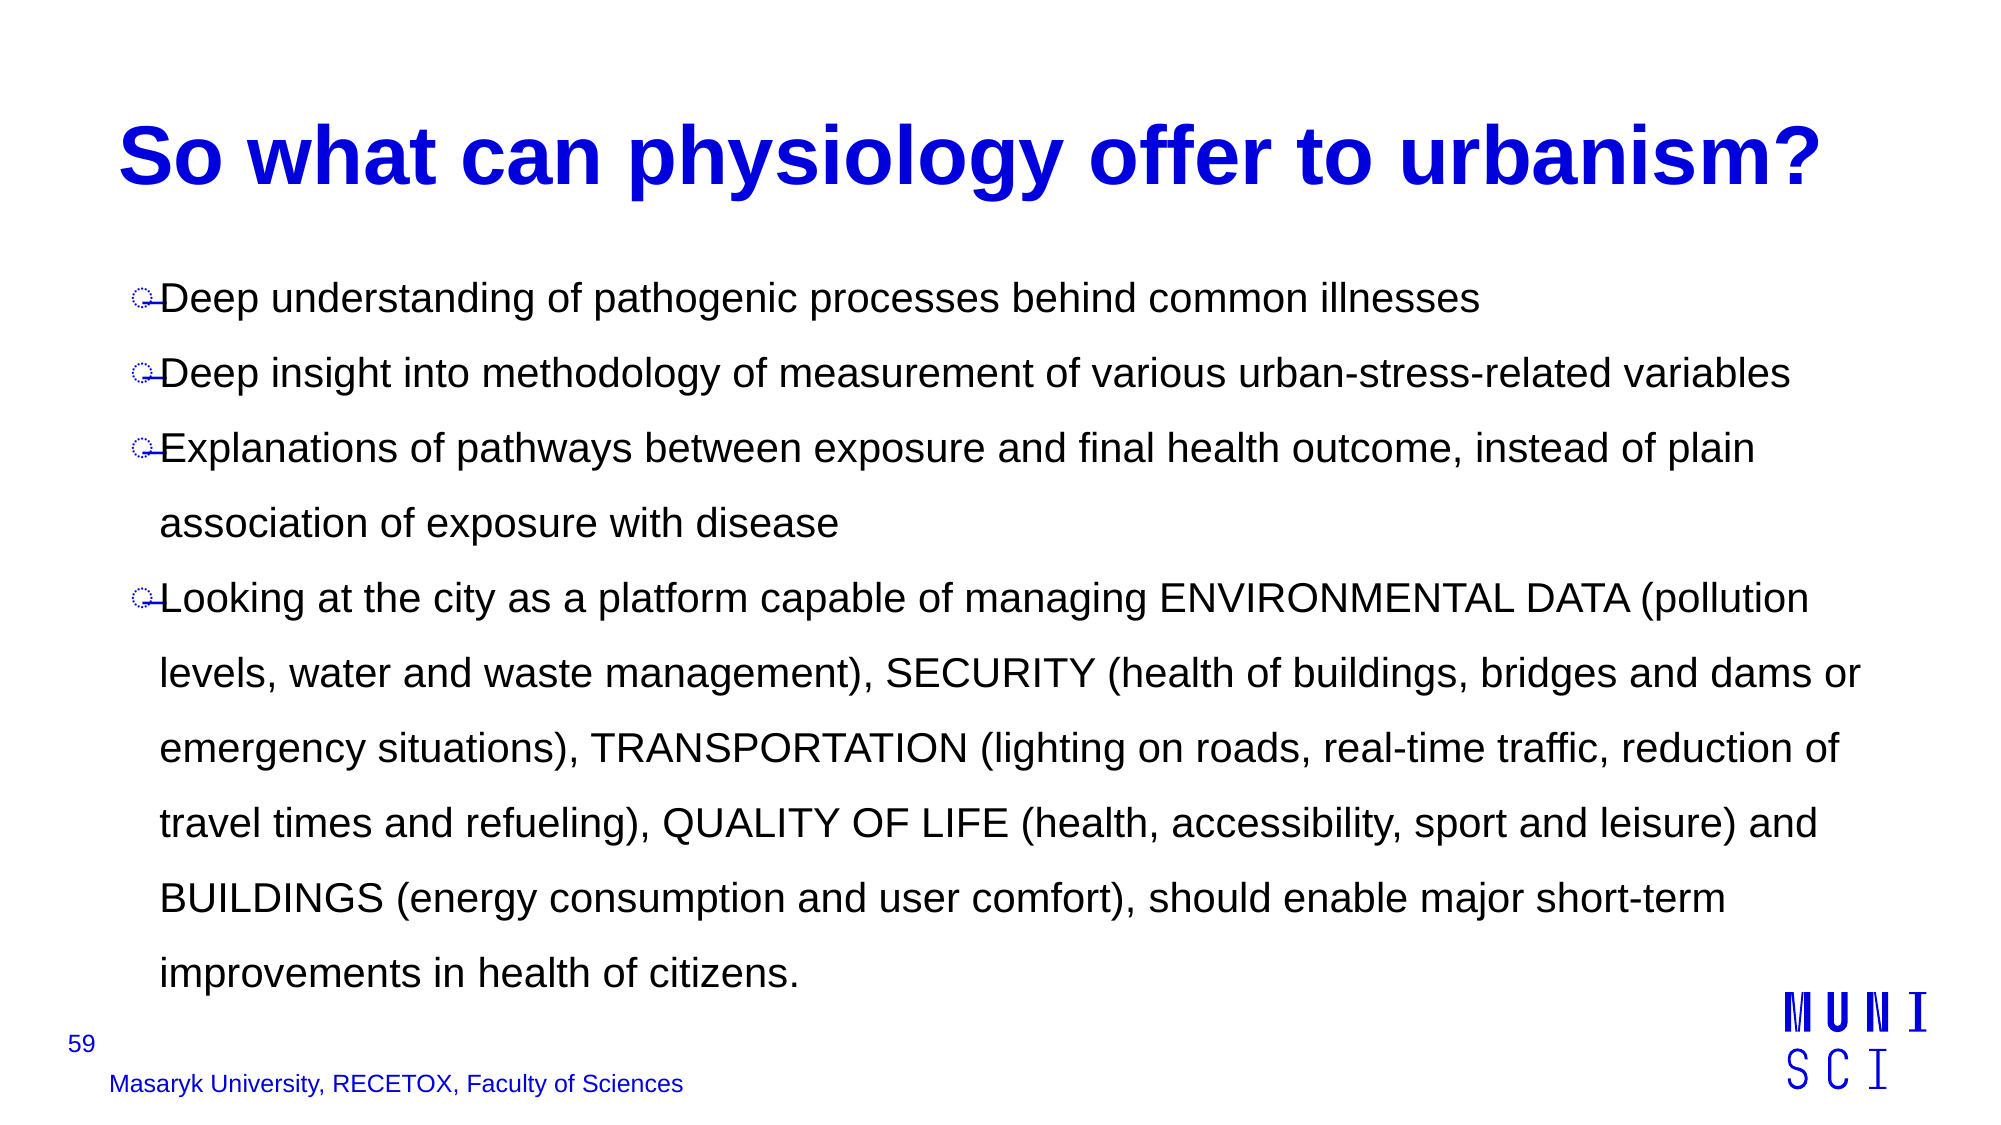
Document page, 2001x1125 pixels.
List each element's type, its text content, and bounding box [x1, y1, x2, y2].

list Deep understanding of pathogenic processes behind common illnesses Deep insight into methodology of measurement of various urban-stress-related variables Explanations of pathways between exposure and final health outcome, instead of plain association of exposure with disease Looking at the city as a platform capable of managing ENVIRONMENTAL DATA (pollution levels, water and waste management), SECURITY (health of buildings, bridges and dams or emergency situations), TRANSPORTATION (lighting on roads, real-time traffic, reduction of travel times and refueling), QUALITY OF LIFE (health, accessibility, sport and leisure) and BUILDINGS (energy consumption and user comfort), should enable major short-term improvements in health of citizens. [118, 245, 1883, 926]
slide_number 59 [67, 1021, 110, 1063]
footer Masaryk University, RECETOX, Faculty of Sciences [109, 1062, 1409, 1104]
title So what can physiology offer to urbanism? [118, 118, 1883, 193]
